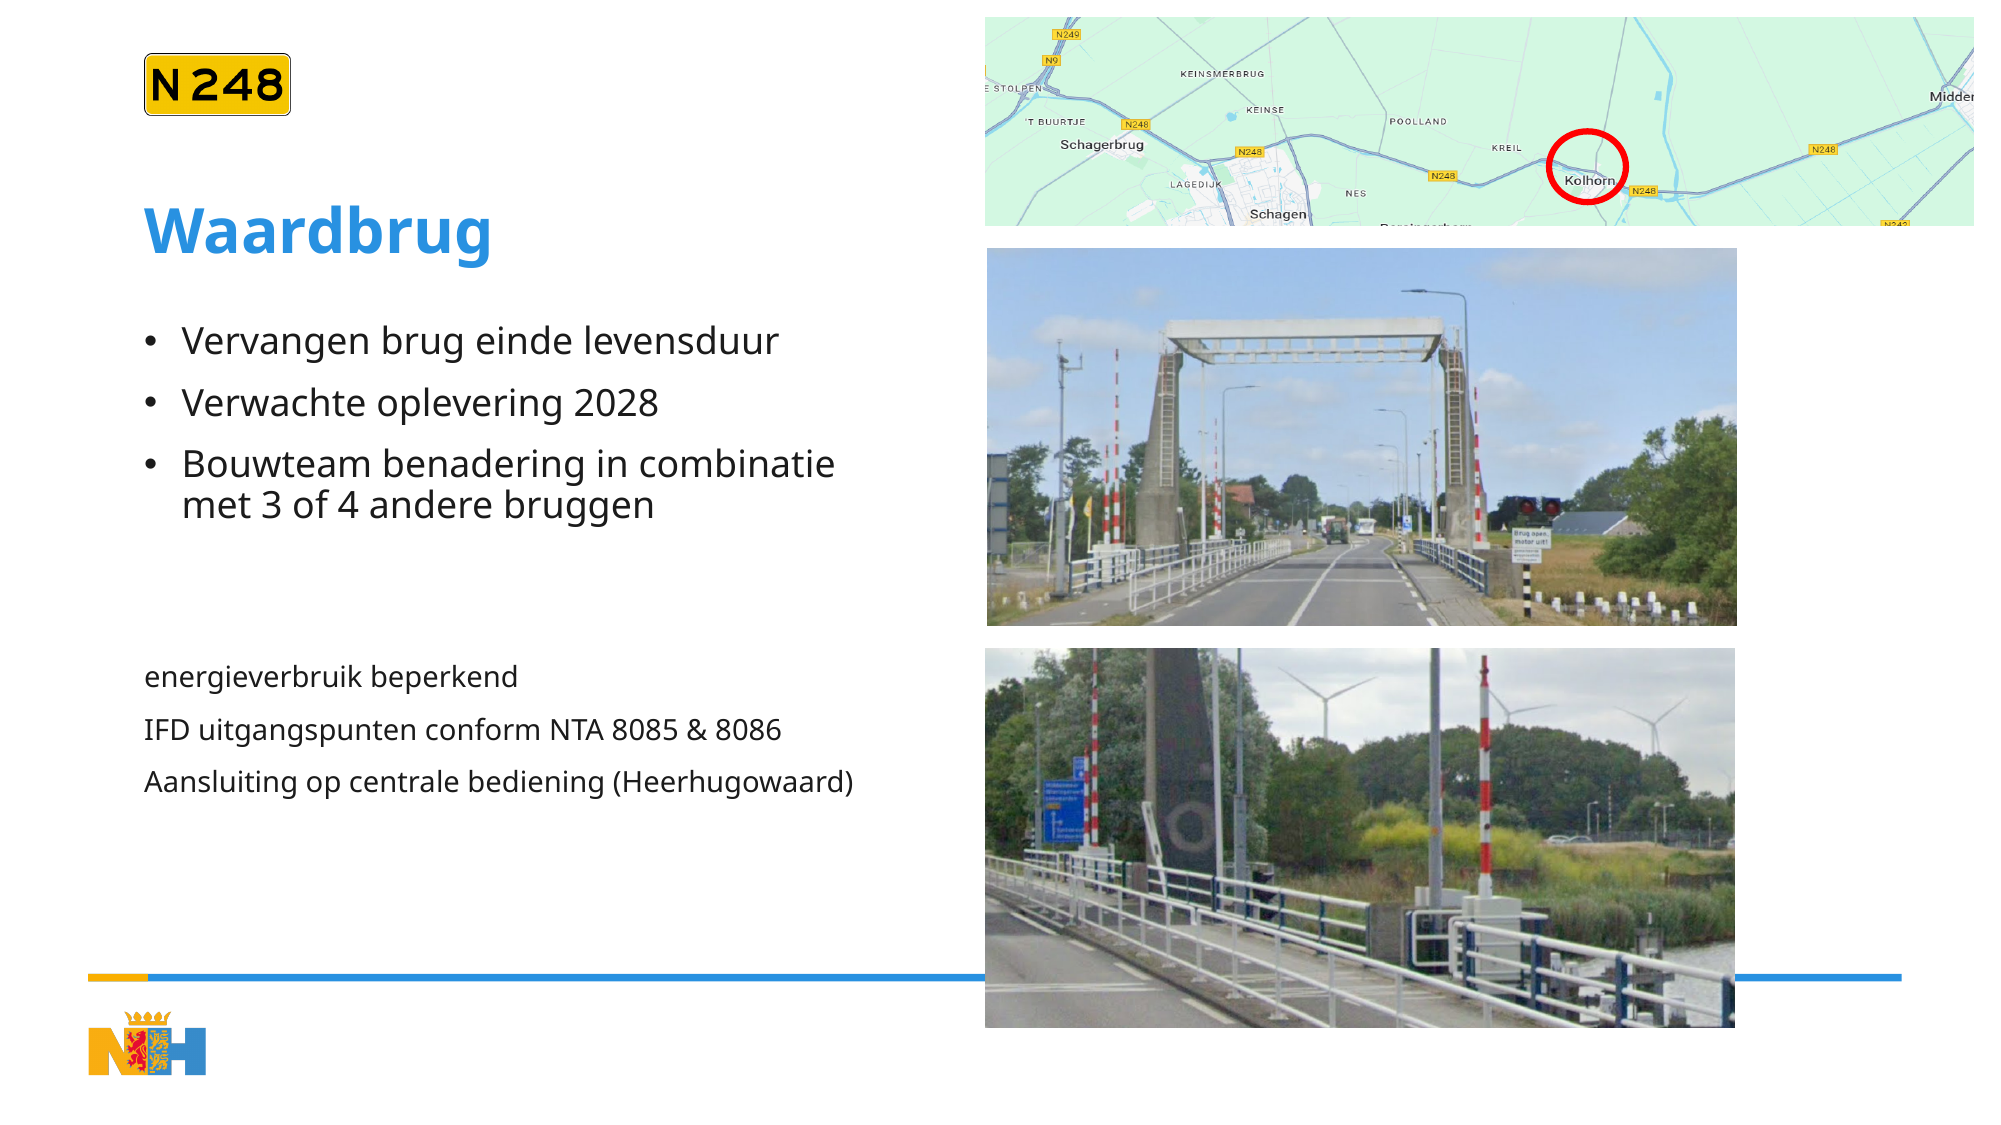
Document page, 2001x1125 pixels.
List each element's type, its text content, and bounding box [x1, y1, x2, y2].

picture [985, 648, 1735, 1028]
picture [987, 248, 1737, 627]
list energieverbruik beperkend IFD uitgangspunten conform NTA 8085 & 8086 Aansluiting op centrale bediening (Heerhugowaard) [144, 655, 894, 952]
picture [985, 17, 1974, 226]
picture [87, 1010, 207, 1077]
list Vervangen brug einde levensduur Verwachte oplevering 2028 Bouwteam benadering in combinatie met 3 of 4 andere bruggen [144, 315, 894, 612]
subtitle Waardbrug [144, 191, 894, 280]
picture [144, 53, 291, 116]
